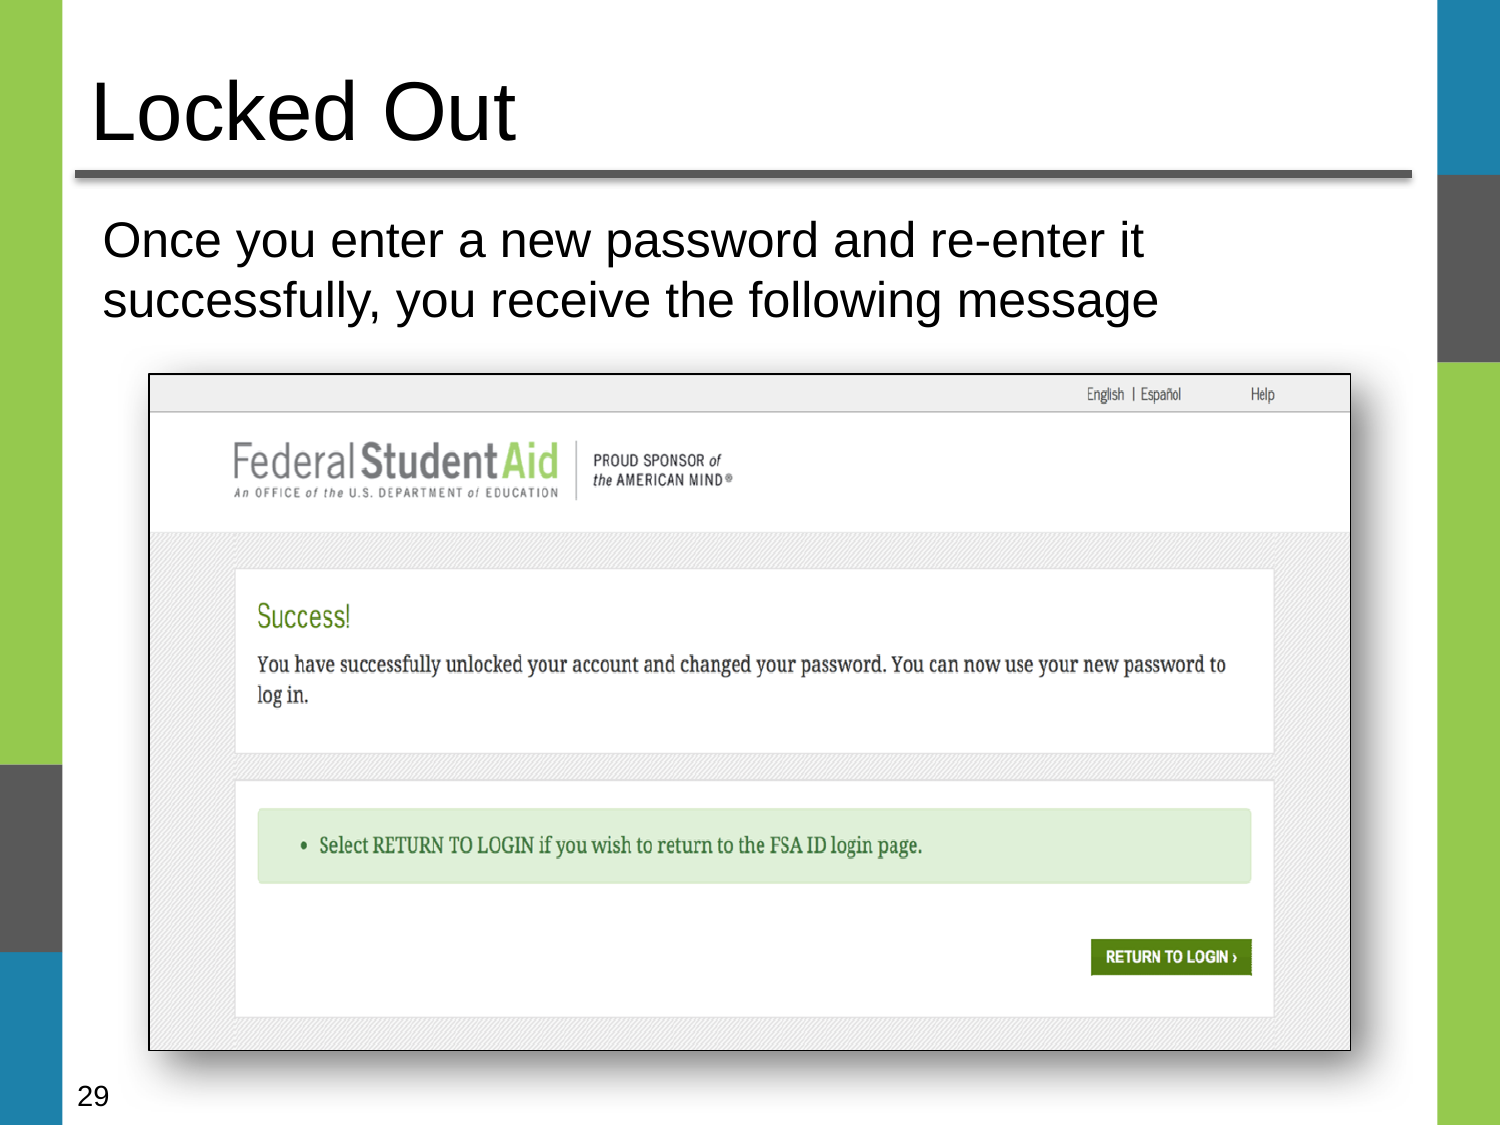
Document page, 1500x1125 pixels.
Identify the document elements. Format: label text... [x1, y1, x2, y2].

picture [149, 374, 1351, 1051]
text_box 29 [62, 1065, 125, 1125]
title Locked Out [75, 50, 1438, 157]
list Once you enter a new password and re-enter it successfully, you receive the following message [87, 200, 1438, 905]
